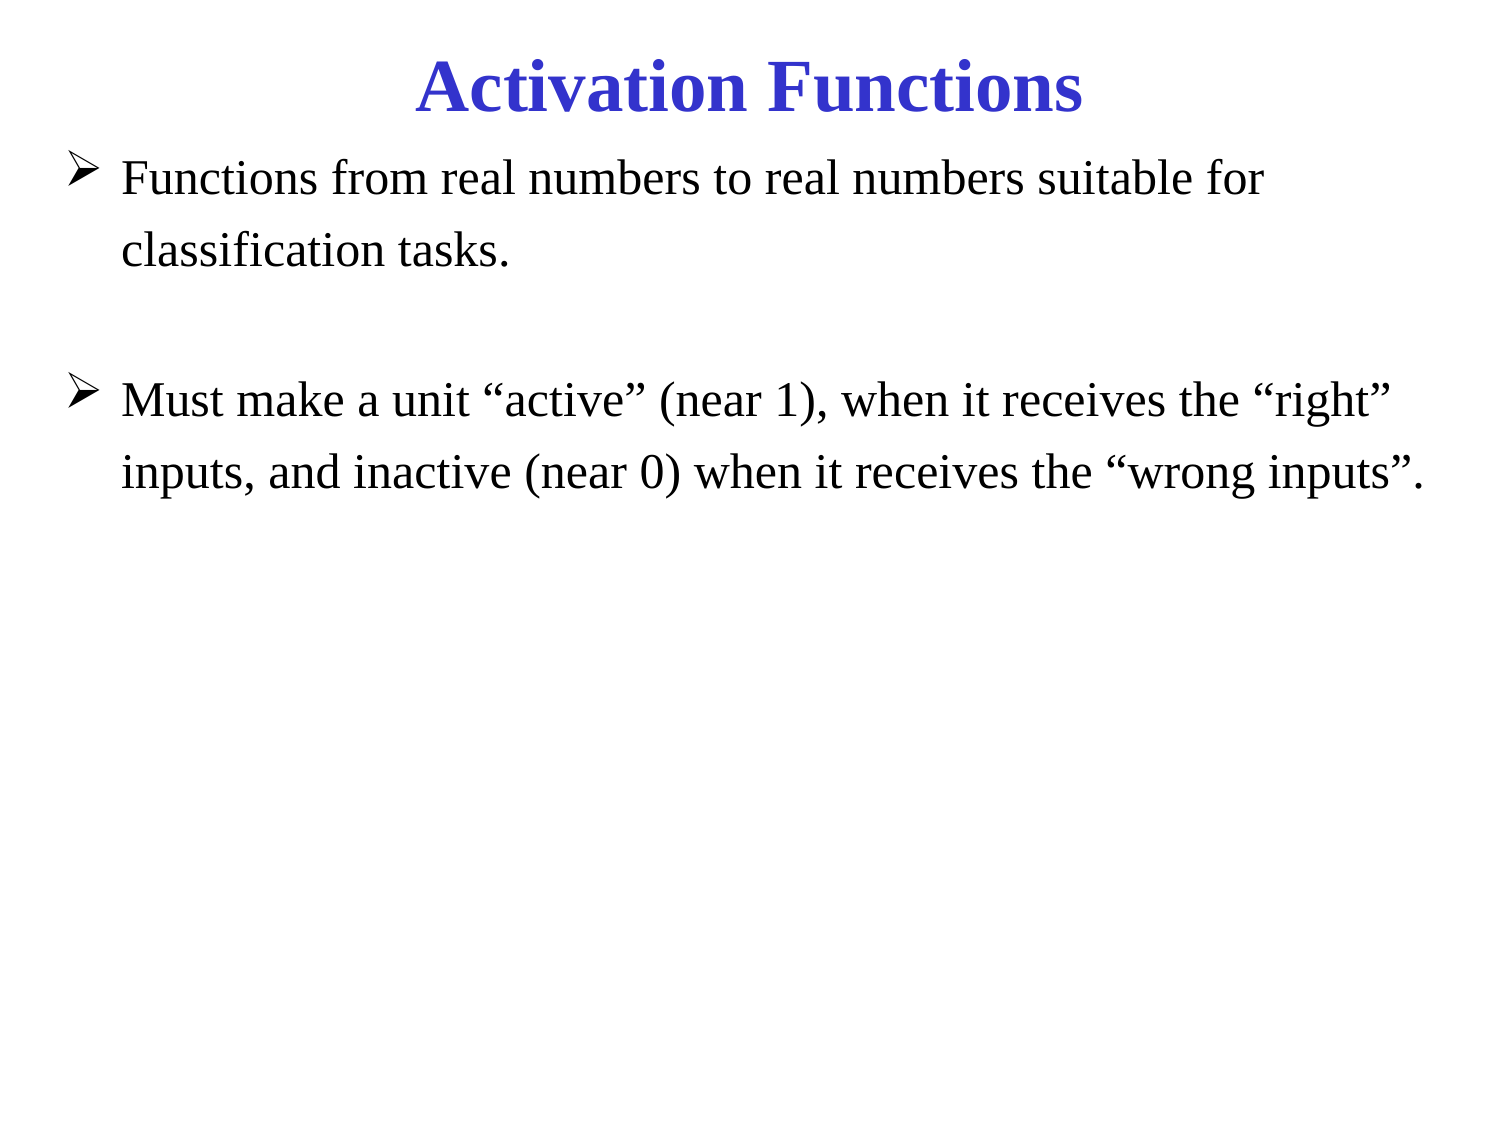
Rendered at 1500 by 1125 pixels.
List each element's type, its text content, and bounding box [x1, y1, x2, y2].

title Activation Functions [49, 24, 1451, 138]
text_box Functions from real numbers to real numbers suitable for classification tasks. Must make a unit “active” (near 1), when it receives the “right” inputs, and inactive (near 0) when it receives the “wrong inputs”. [50, 125, 1450, 250]
